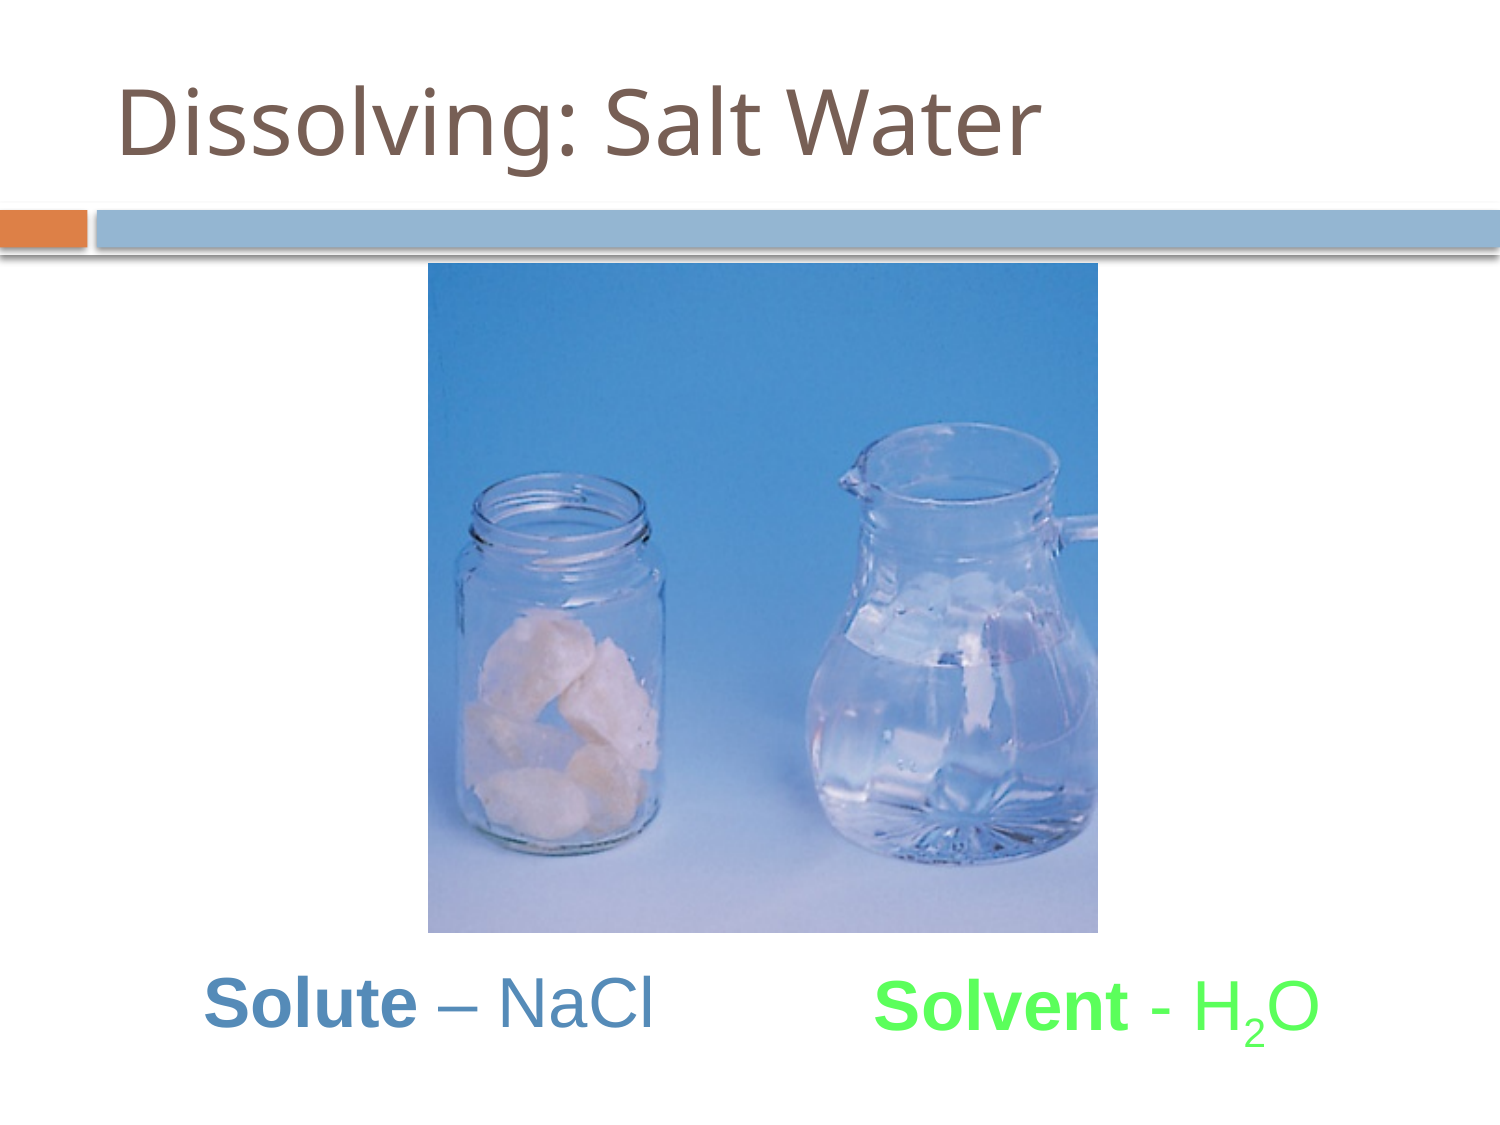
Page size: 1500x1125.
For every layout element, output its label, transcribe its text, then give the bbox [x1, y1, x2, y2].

text_box Solvent - H2O [819, 932, 1376, 1073]
picture [428, 262, 1098, 933]
title Dissolving: Salt Water [99, 37, 1438, 200]
text_box Solute – NaCl [125, 932, 733, 1053]
